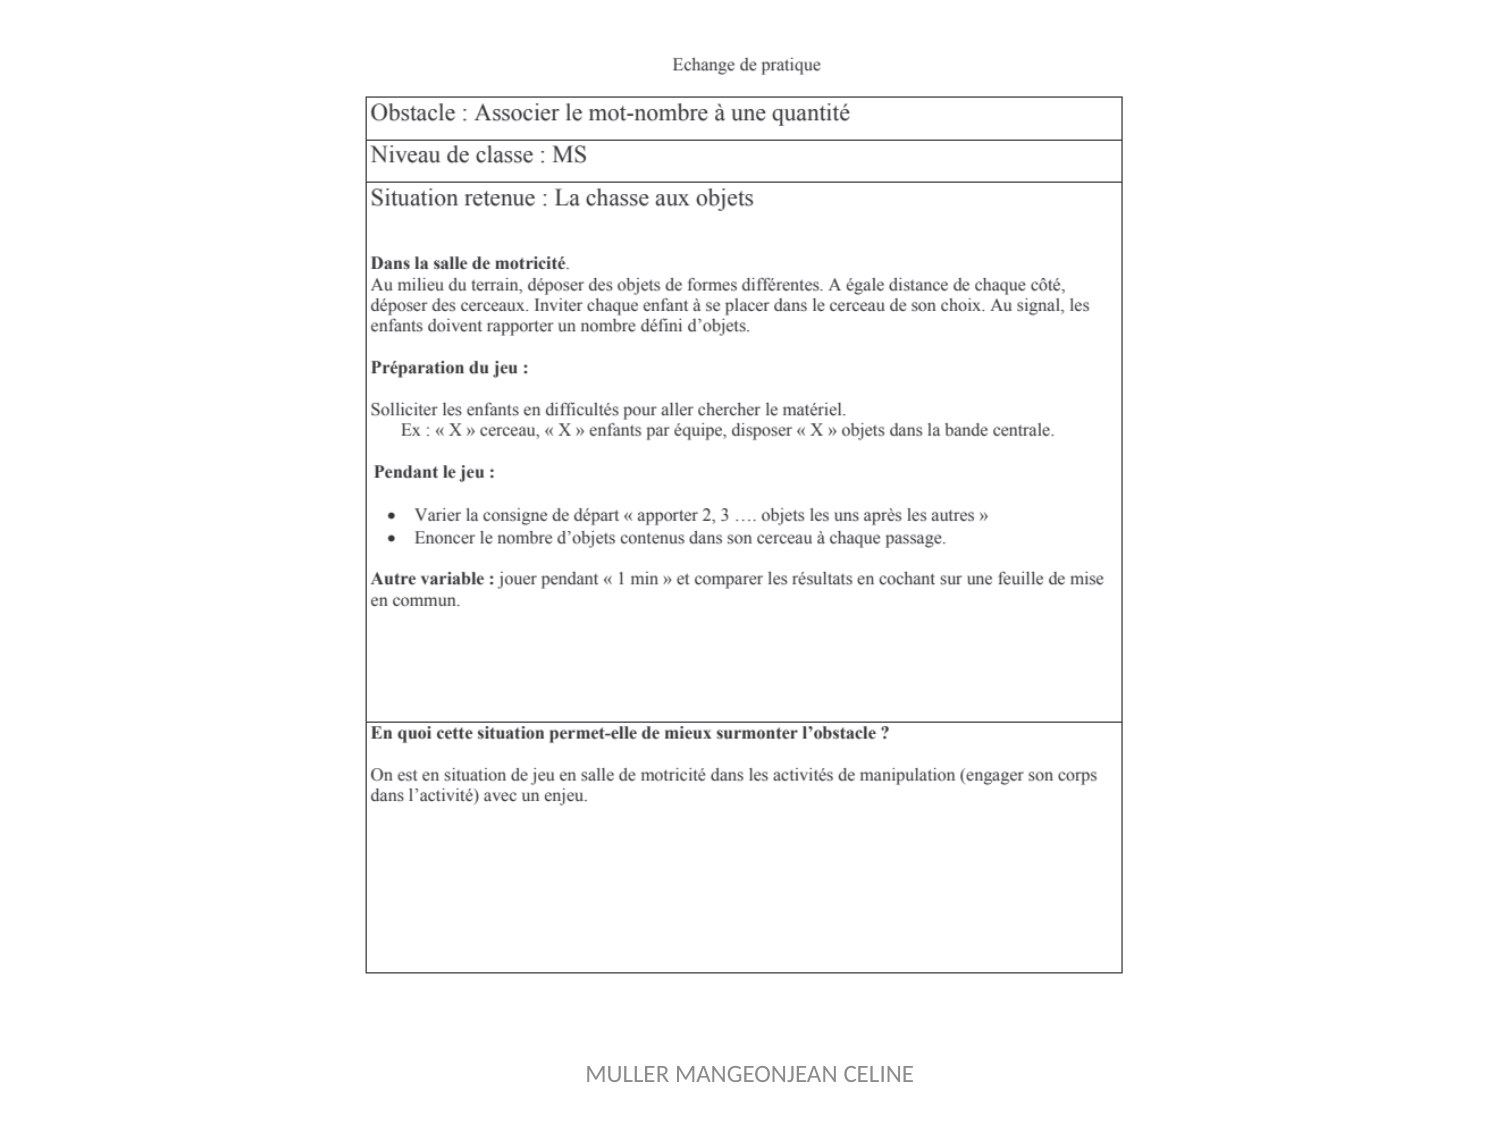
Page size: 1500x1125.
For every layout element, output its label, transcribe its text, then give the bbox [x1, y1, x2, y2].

picture [300, 0, 1199, 1062]
footer MULLER MANGEONJEAN CELINE [512, 1071, 988, 1103]
